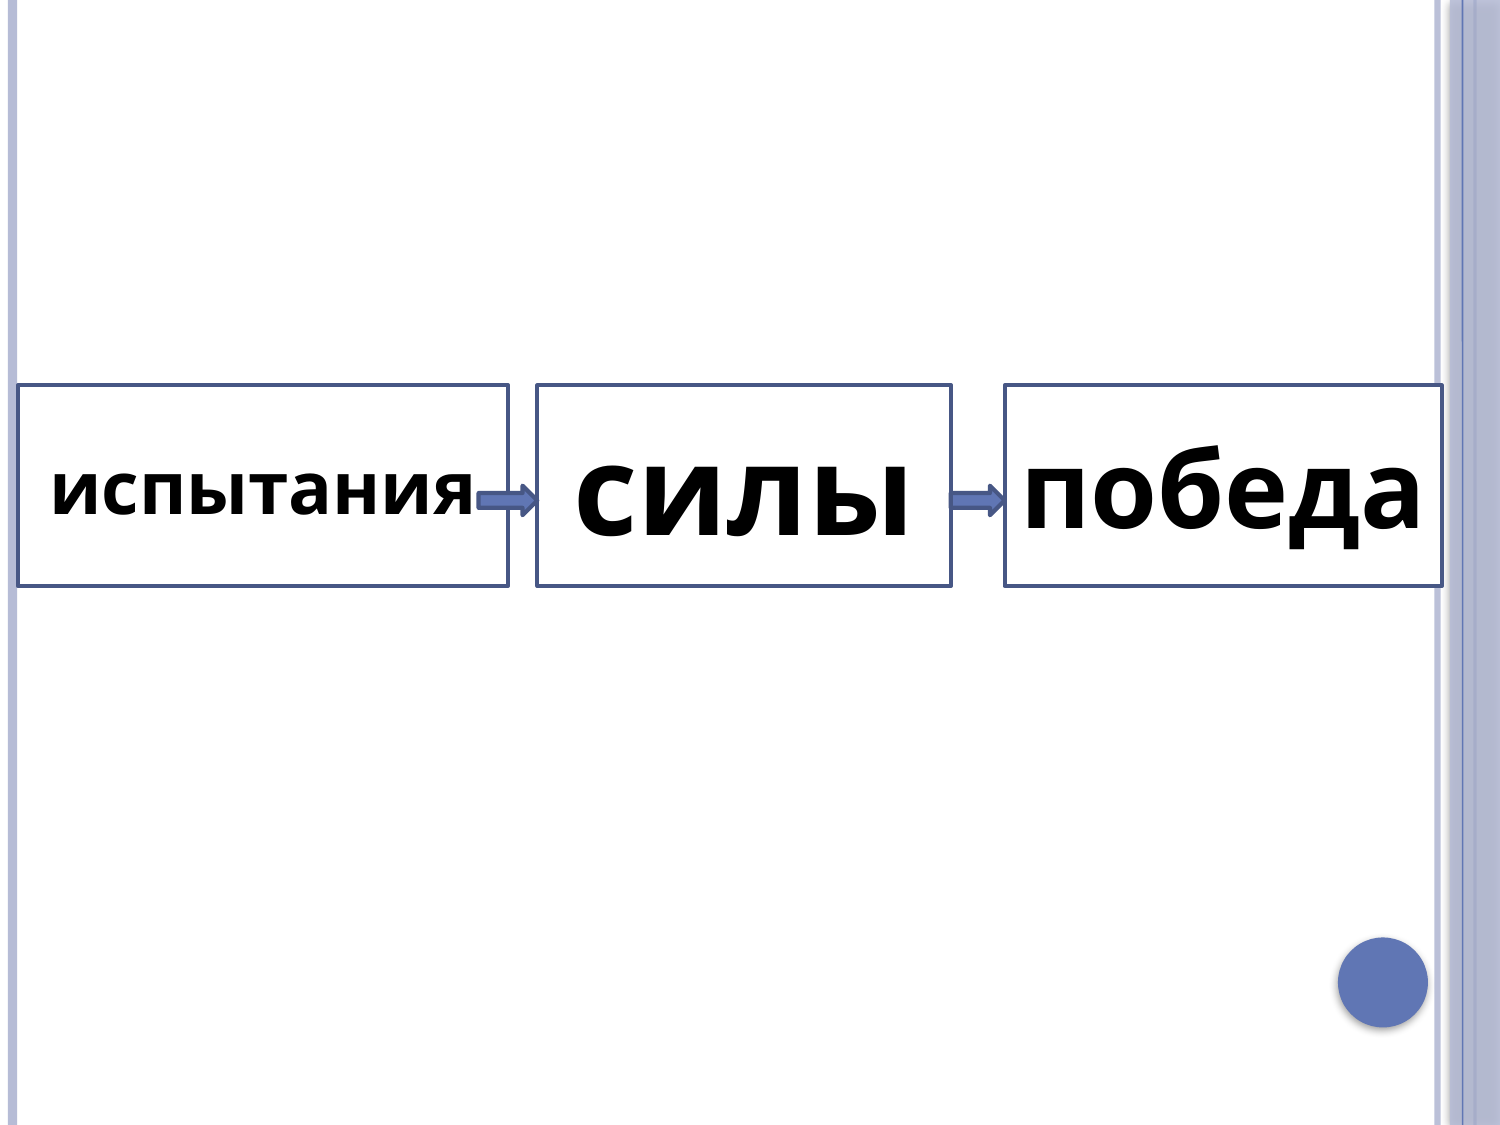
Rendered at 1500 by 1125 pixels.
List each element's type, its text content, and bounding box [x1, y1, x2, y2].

text_box победа [1003, 383, 1444, 588]
text_box испытания [16, 383, 510, 588]
text_box [948, 483, 1007, 518]
text_box [476, 483, 540, 518]
text_box силы [535, 383, 953, 588]
